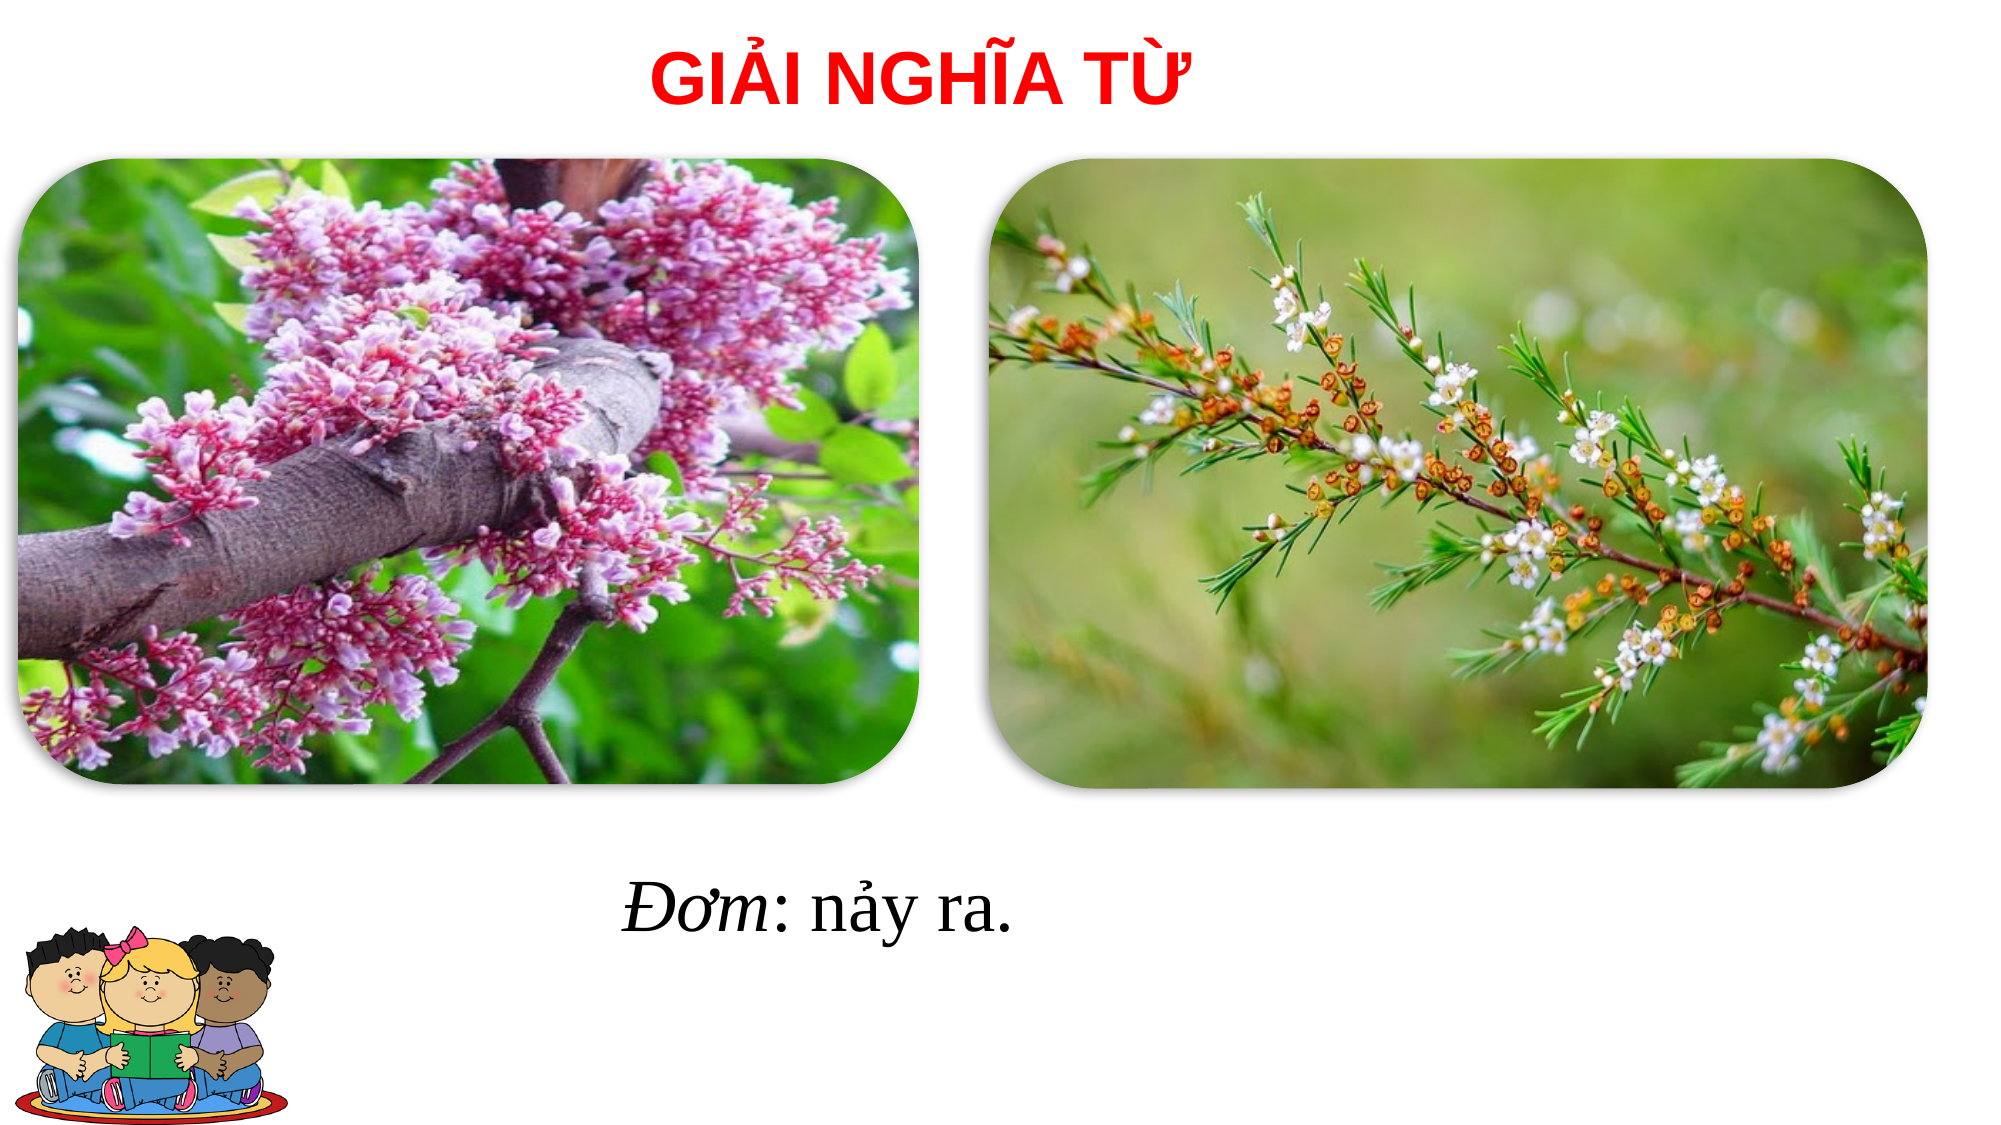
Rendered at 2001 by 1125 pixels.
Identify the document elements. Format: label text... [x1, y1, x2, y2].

text_box Đơm: nảy ra. [608, 849, 1104, 954]
picture [988, 158, 1928, 789]
picture [18, 158, 919, 785]
text_box GIẢI NGHĨA TỪ [567, 21, 1275, 127]
picture [15, 926, 288, 1125]
